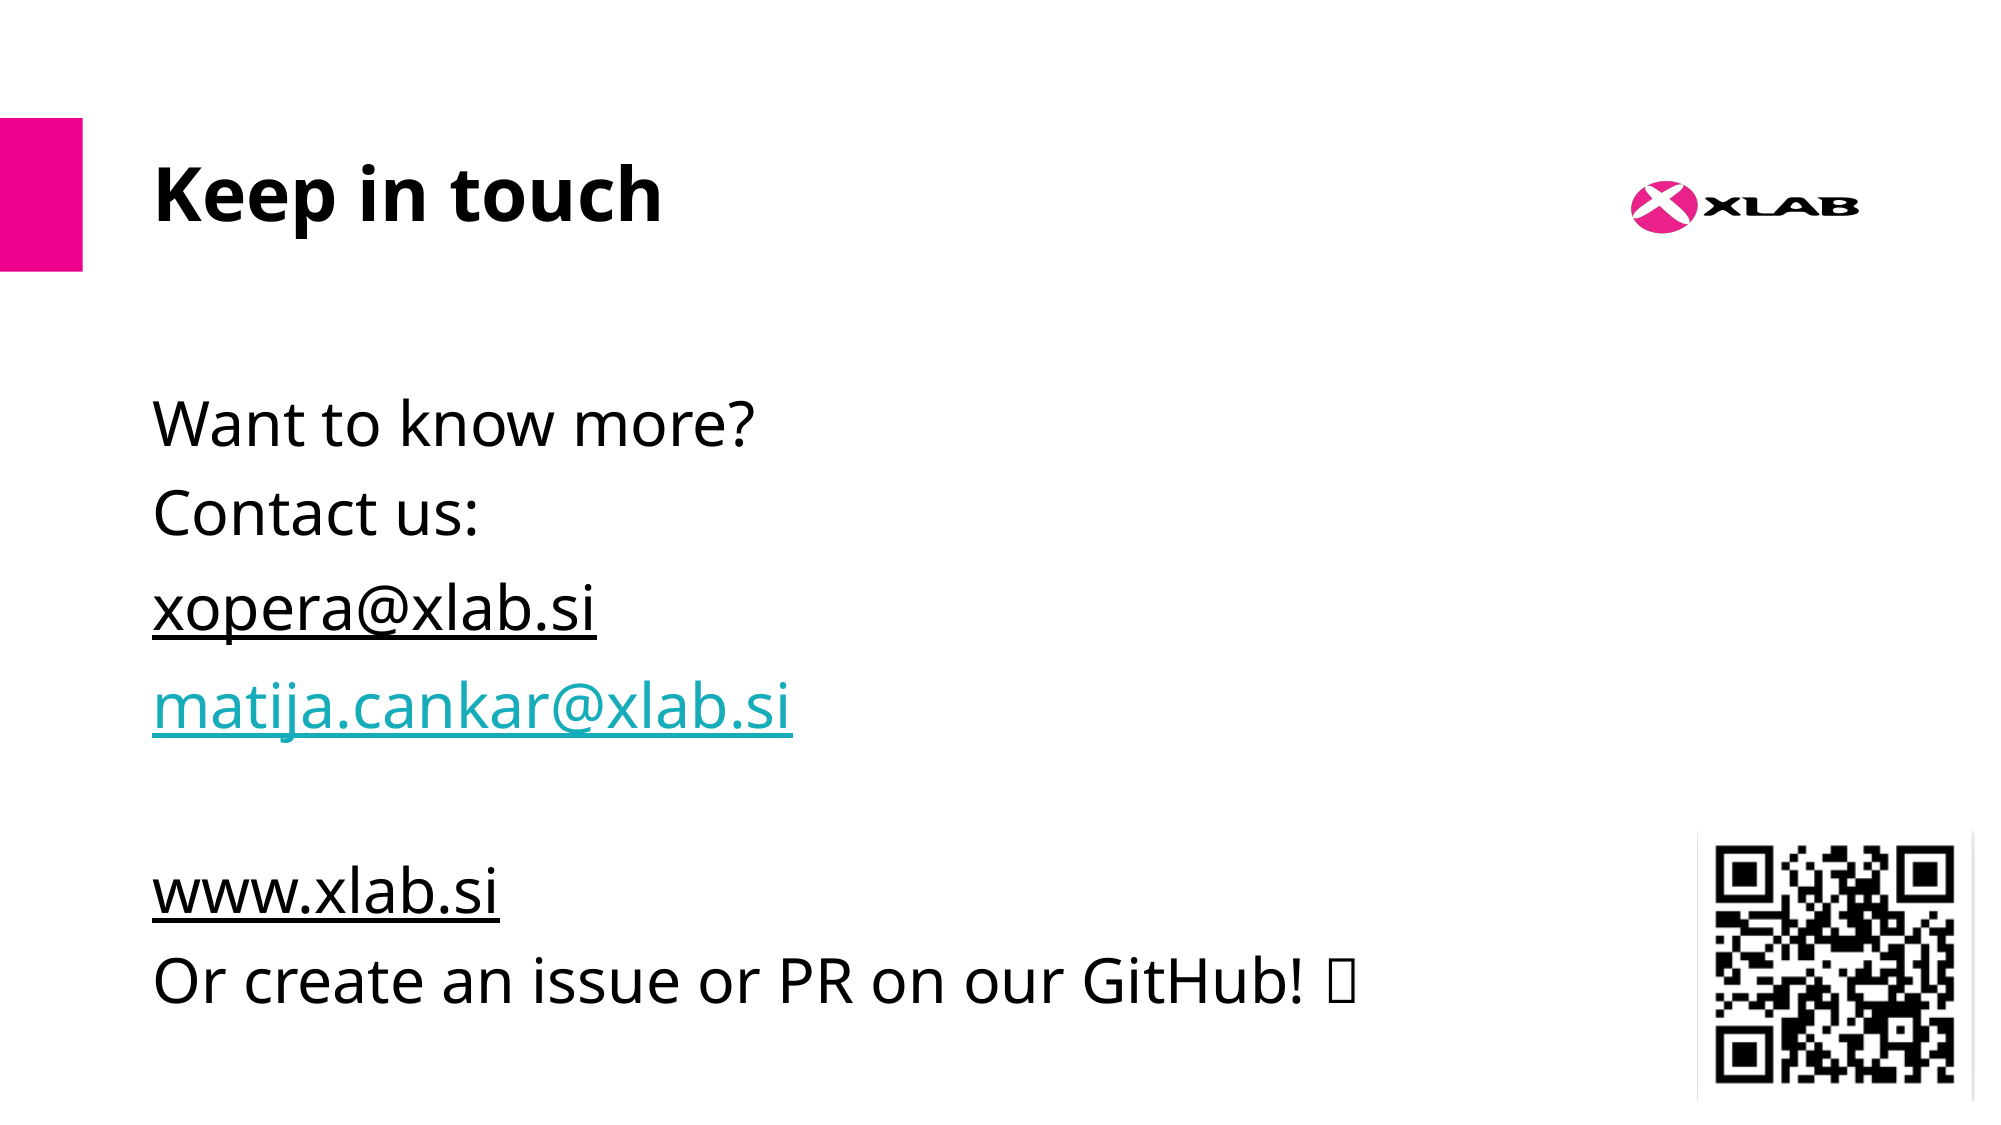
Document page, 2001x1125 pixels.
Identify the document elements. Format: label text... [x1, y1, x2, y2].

list Want to know more? Contact us: xopera@xlab.si matija.cankar@xlab.si www.xlab.si Or create an issue or PR on our GitHub!  [137, 377, 1863, 983]
picture [1697, 829, 1975, 1102]
title Keep in touch [137, 141, 1524, 238]
picture [1628, 177, 1863, 237]
